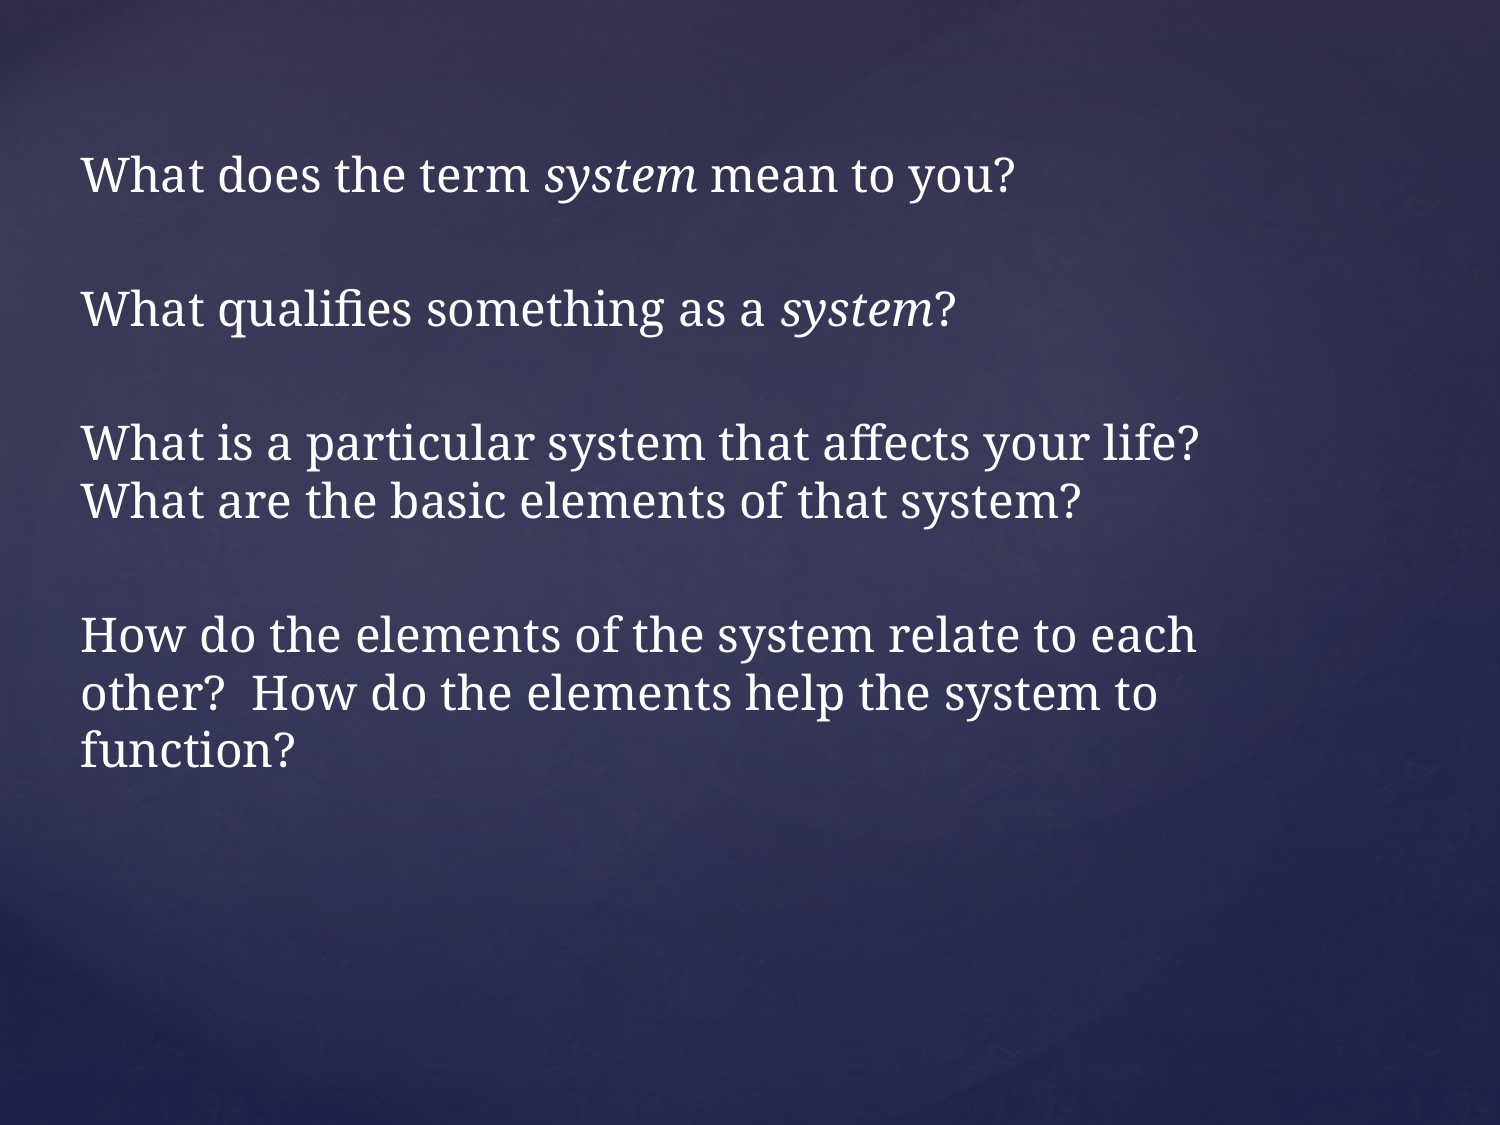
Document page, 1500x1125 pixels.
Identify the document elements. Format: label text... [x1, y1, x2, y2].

list What does the term system mean to you? What qualifies something as a system? What is a particular system that affects your life? What are the basic elements of that system? How do the elements of the system relate to each other? How do the elements help the system to function? [62, 62, 1350, 988]
